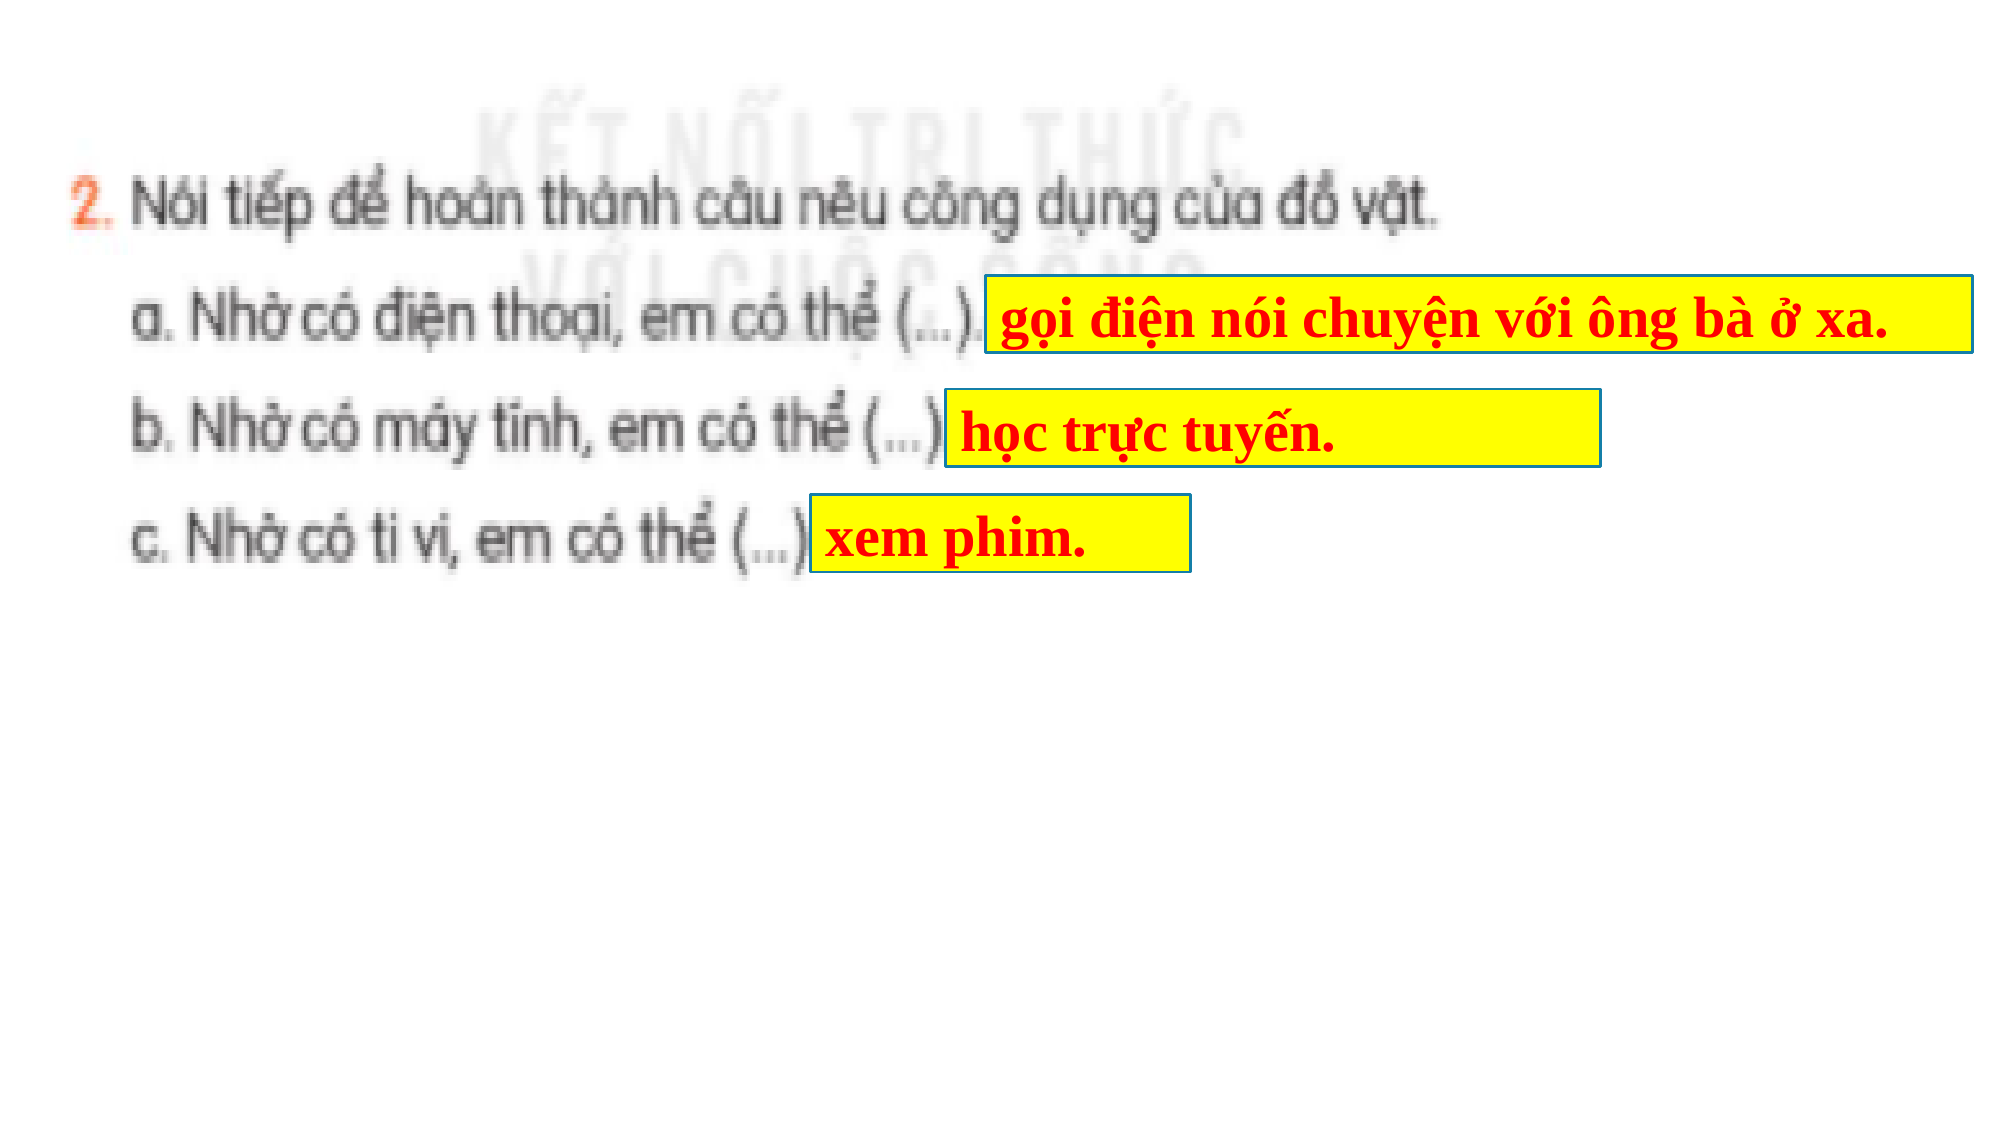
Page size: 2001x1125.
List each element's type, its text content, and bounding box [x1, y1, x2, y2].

text_box gọi điện nói chuyện với ông bà ở xa. [1487, 274, 1974, 354]
text_box học trực tuyến. [1487, 388, 1602, 468]
picture [41, 77, 1480, 601]
